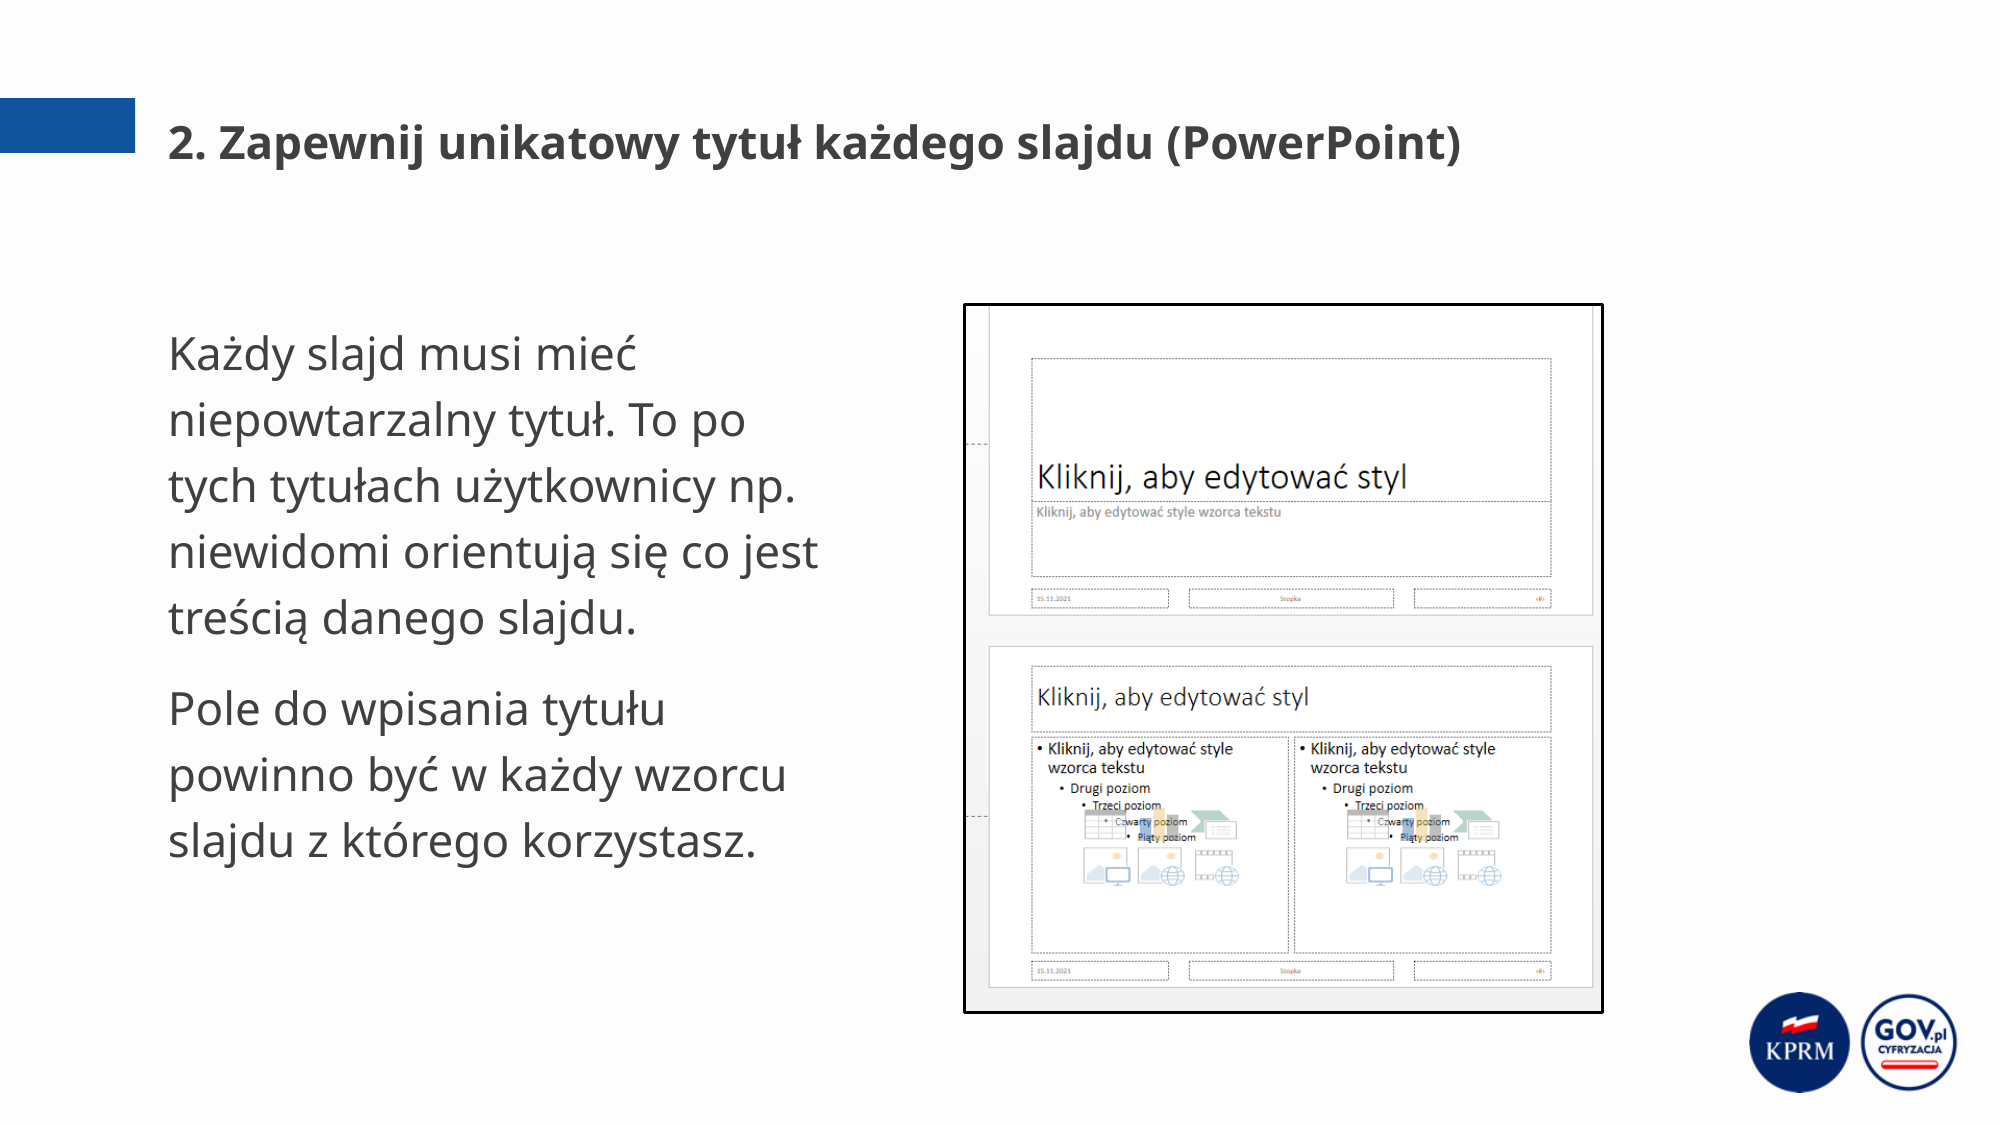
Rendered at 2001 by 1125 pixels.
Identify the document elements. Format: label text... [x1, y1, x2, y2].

picture [1749, 984, 1967, 1101]
text_box Każdy slajd musi mieć niepowtarzalny tytuł. To po tych tytułach użytkownicy np. niewidomi orientują się co jest treścią danego slajdu. Pole do wpisania tytułu powinno być w każdy wzorcu slajdu z którego korzystasz. [152, 306, 848, 883]
picture [965, 306, 1601, 1011]
title 2. Zapewnij unikatowy tytuł każdego slajdu (PowerPoint) [152, 98, 1886, 211]
